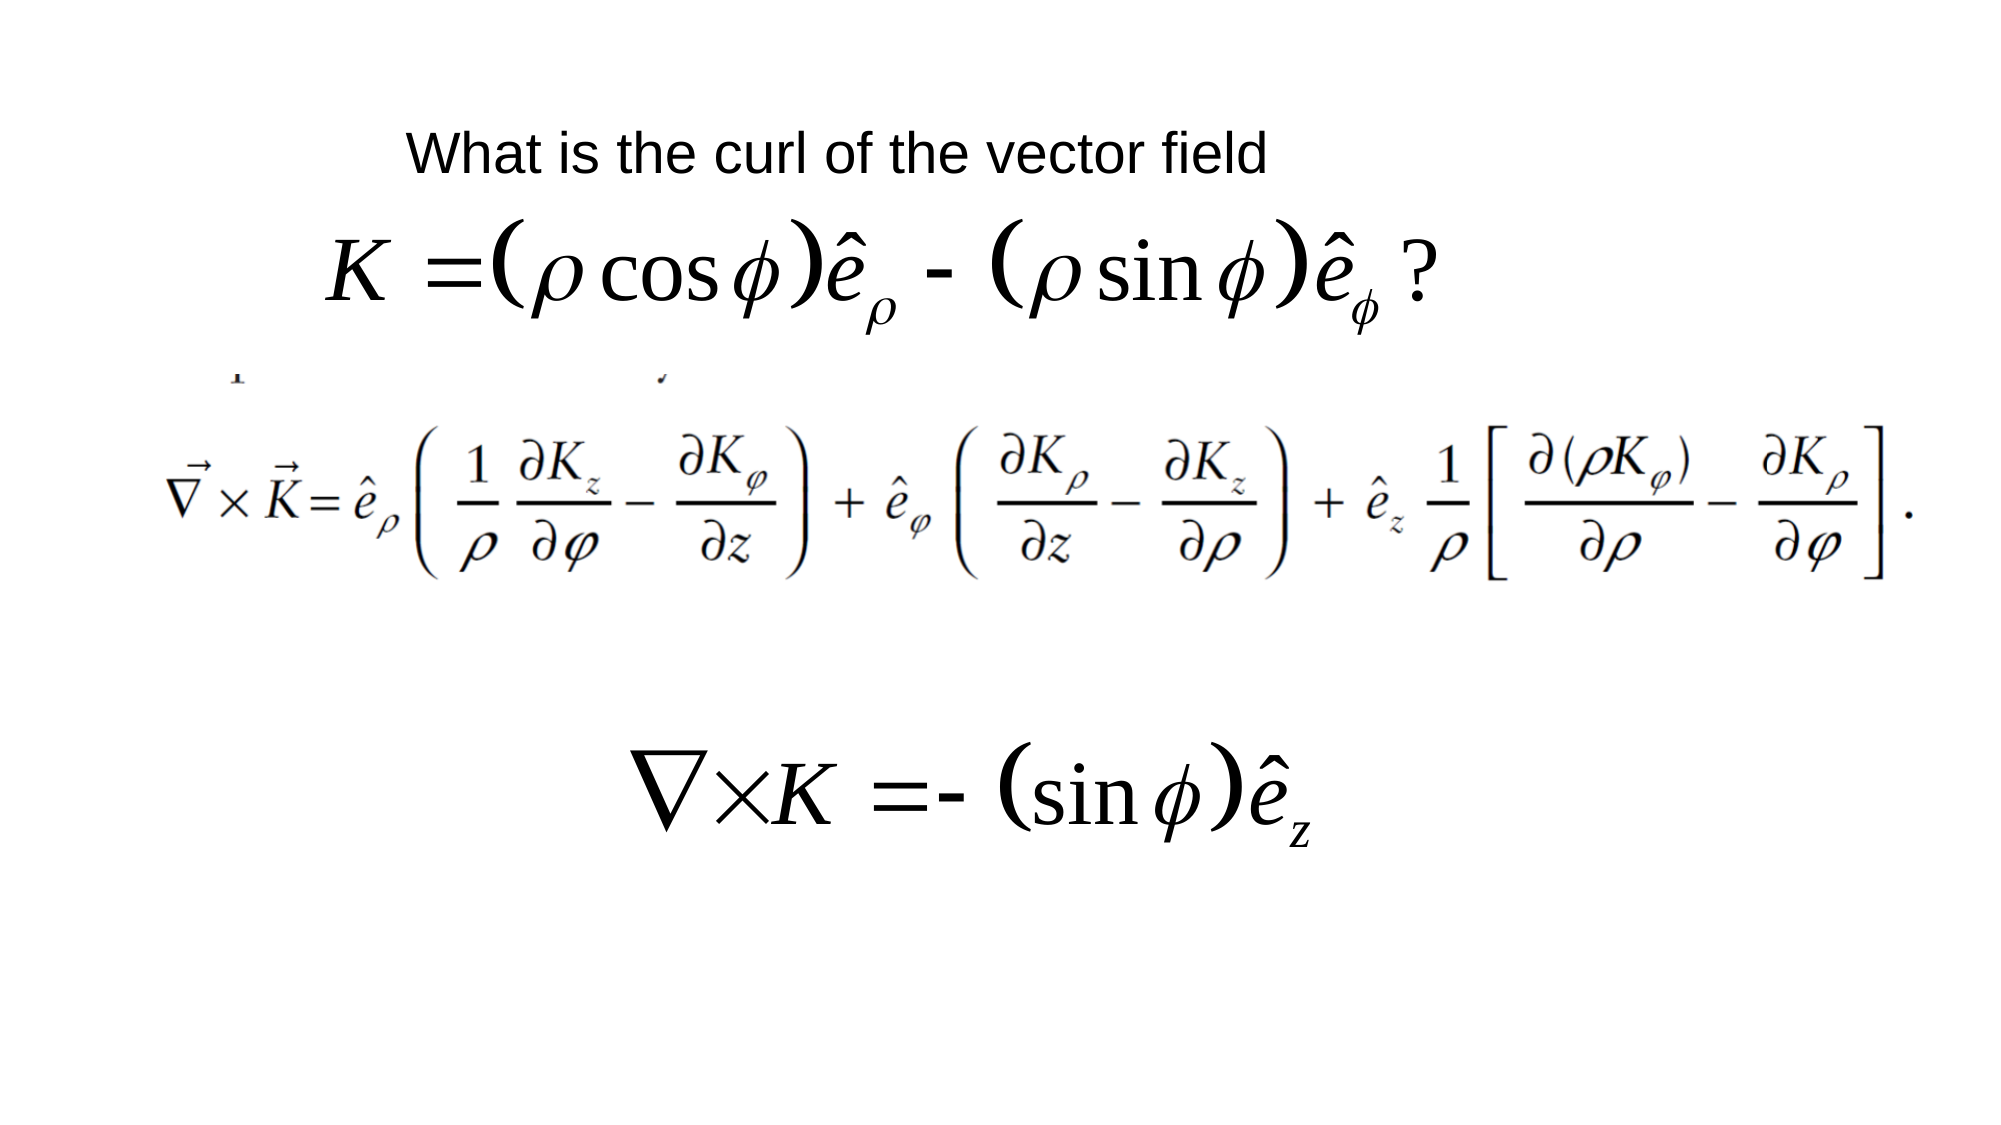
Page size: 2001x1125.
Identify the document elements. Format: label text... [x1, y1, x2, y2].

picture [132, 374, 1915, 597]
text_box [619, 716, 1332, 878]
text_box What is the curl of the vector field [390, 108, 1488, 193]
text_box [309, 193, 1452, 355]
